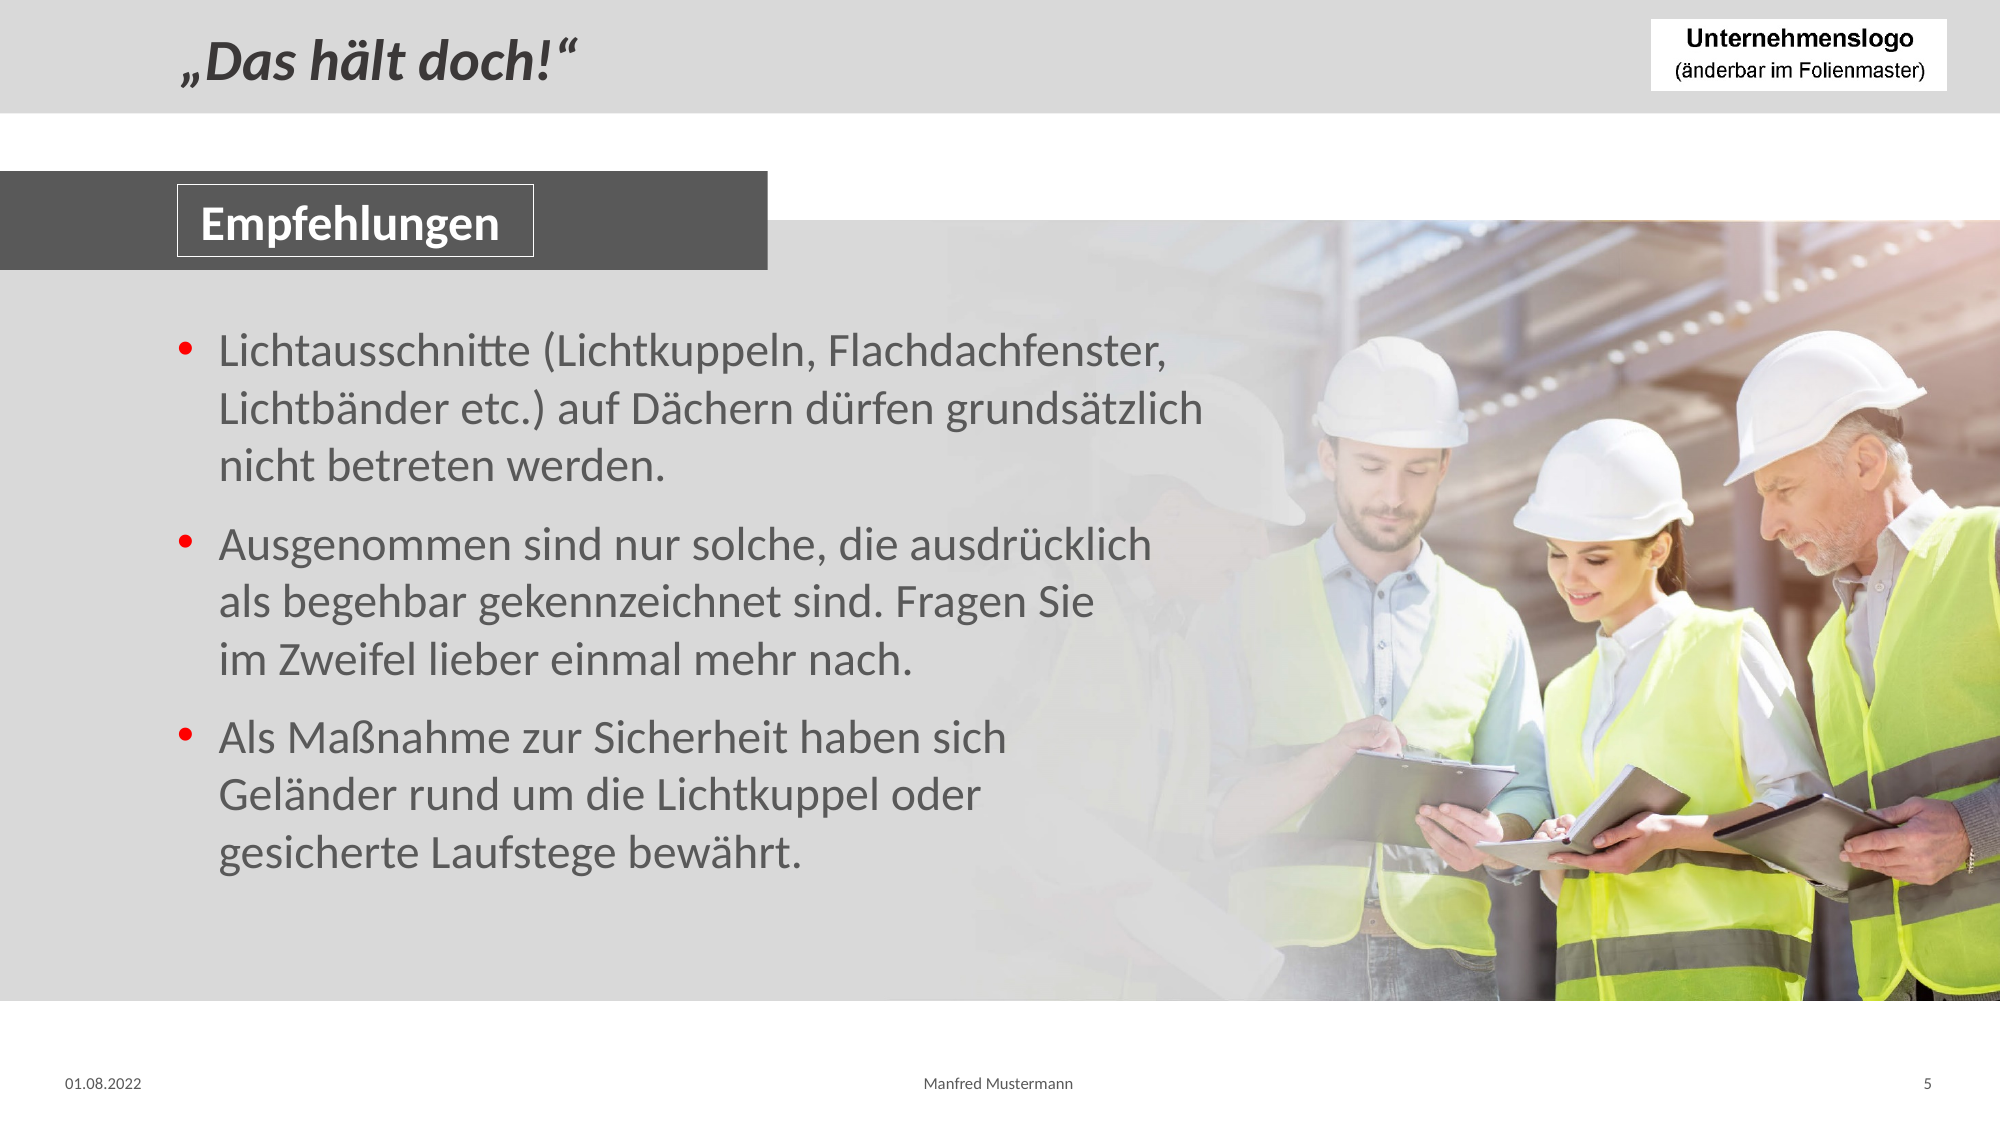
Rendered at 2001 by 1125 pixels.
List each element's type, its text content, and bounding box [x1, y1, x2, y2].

text_box Empfehlungen [177, 184, 534, 220]
text_box [0, 170, 769, 220]
picture [1651, 19, 1947, 91]
picture [0, 220, 2000, 1001]
slide_number 5 [1496, 1065, 1947, 1125]
footer Manfred Mustermann [661, 1065, 1337, 1125]
text_box „Das hält doch!“ [156, 15, 1228, 98]
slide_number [50, 1065, 501, 1125]
